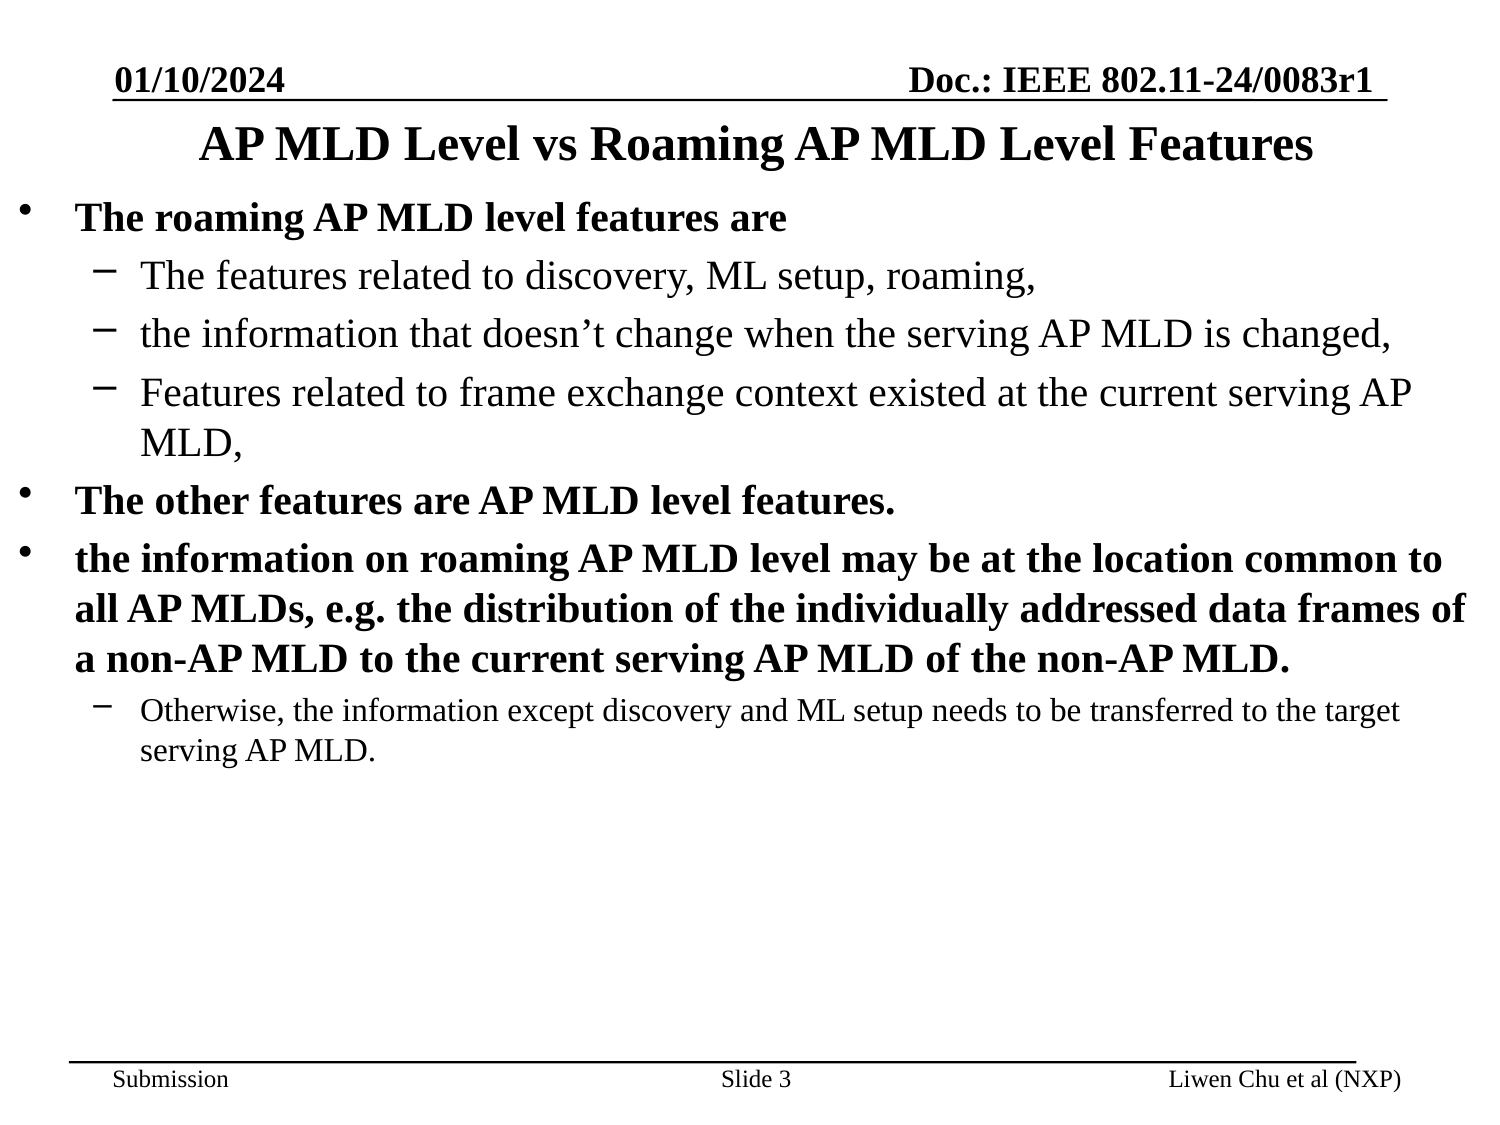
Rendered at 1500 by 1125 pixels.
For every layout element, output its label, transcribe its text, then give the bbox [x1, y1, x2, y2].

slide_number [114, 54, 288, 101]
list The roaming AP MLD level features are The features related to discovery, ML setup, roaming, the information that doesn’t change when the serving AP MLD is changed, Features related to frame exchange context existed at the current serving AP MLD, The other features are AP MLD level features. the information on roaming AP MLD level may be at the location common to all AP MLDs, e.g. the distribution of the individually addressed data frames of a non-AP MLD to the current serving AP MLD of the non-AP MLD. Otherwise, the information except discovery and ML setup needs to be transferred to the target serving AP MLD. [2, 181, 1500, 1051]
title AP MLD Level vs Roaming AP MLD Level Features [5, 99, 1500, 181]
footer Liwen Chu et al (NXP) [1165, 1061, 1402, 1093]
slide_number Slide 3 [712, 1061, 800, 1093]
